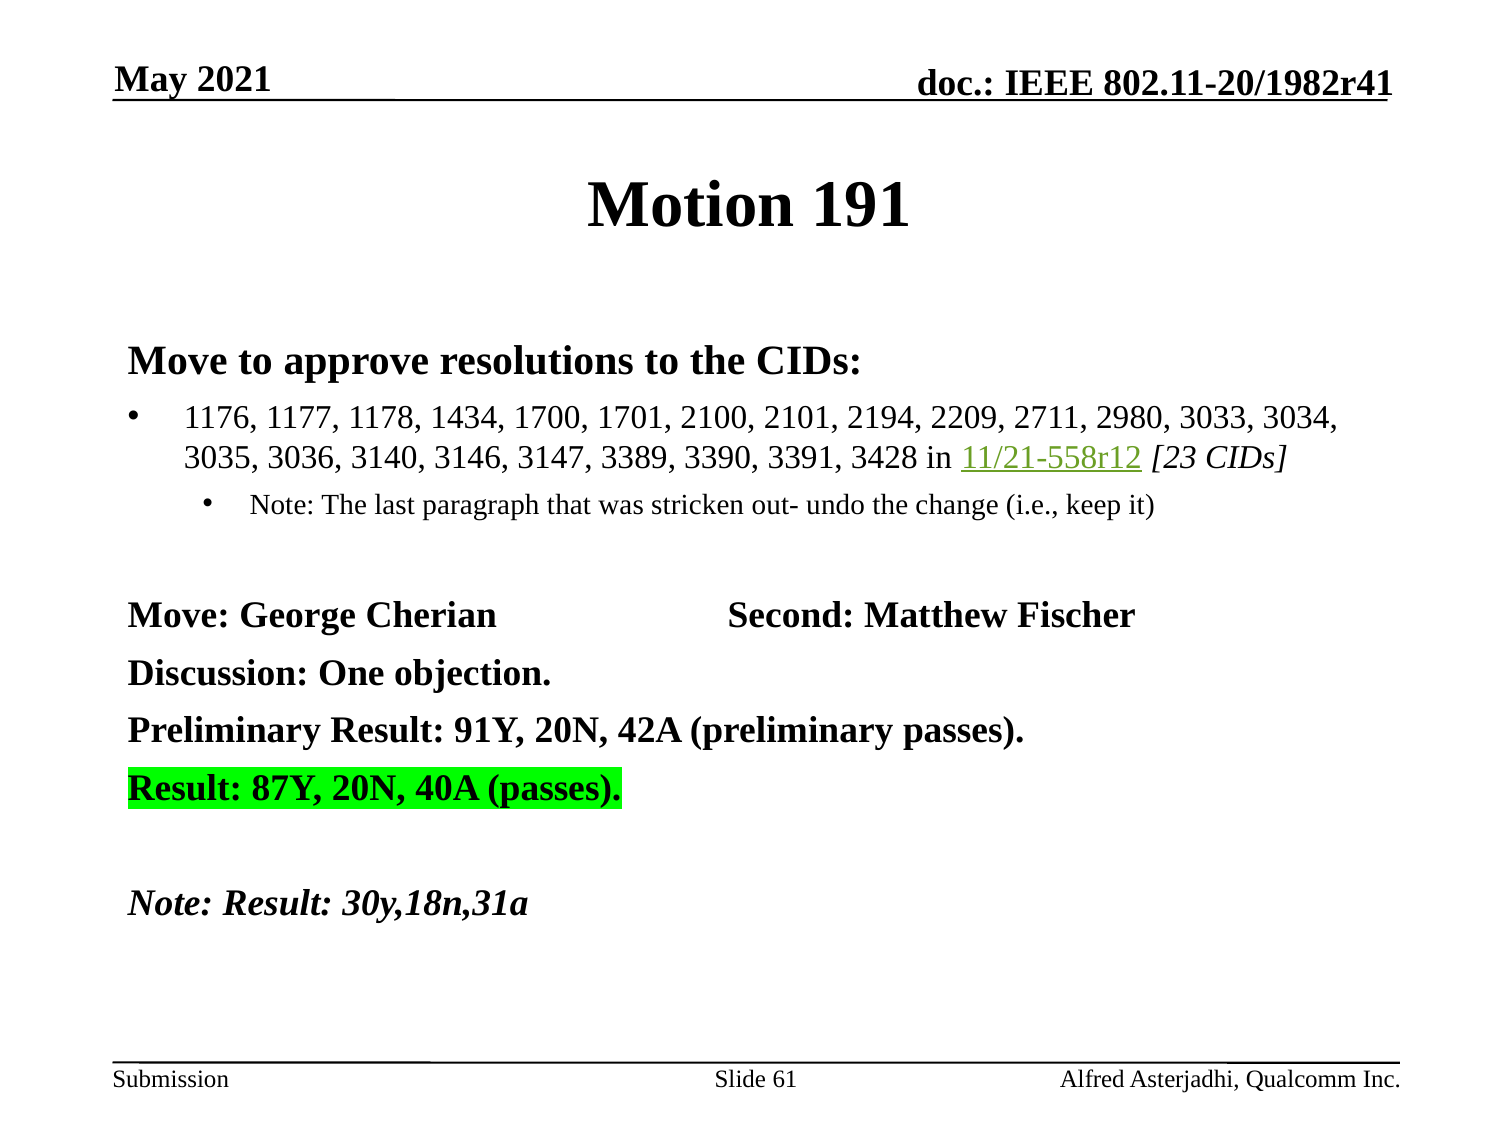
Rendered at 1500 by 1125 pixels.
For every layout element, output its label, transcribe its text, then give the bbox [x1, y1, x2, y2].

slide_number Slide 61 [712, 1061, 800, 1123]
list Move to approve resolutions to the CIDs: 1176, 1177, 1178, 1434, 1700, 1701, 2100, 2101, 2194, 2209, 2711, 2980, 3033, 3034, 3035, 3036, 3140, 3146, 3147, 3389, 3390, 3391, 3428 in 11/21-558r12 [23 CIDs] Note: The last paragraph that was stricken out- undo the change (i.e., keep it) Move: George Cherian Second: Matthew Fischer Discussion: One objection. Preliminary Result: 91Y, 20N, 42A (preliminary passes). Result: 87Y, 20N, 40A (passes). Note: Result: 30y,18n,31a [112, 324, 1388, 1000]
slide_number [114, 54, 423, 100]
footer Alfred Asterjadhi, Qualcomm Inc. [878, 1061, 1402, 1093]
title Motion 191 [112, 112, 1388, 288]
